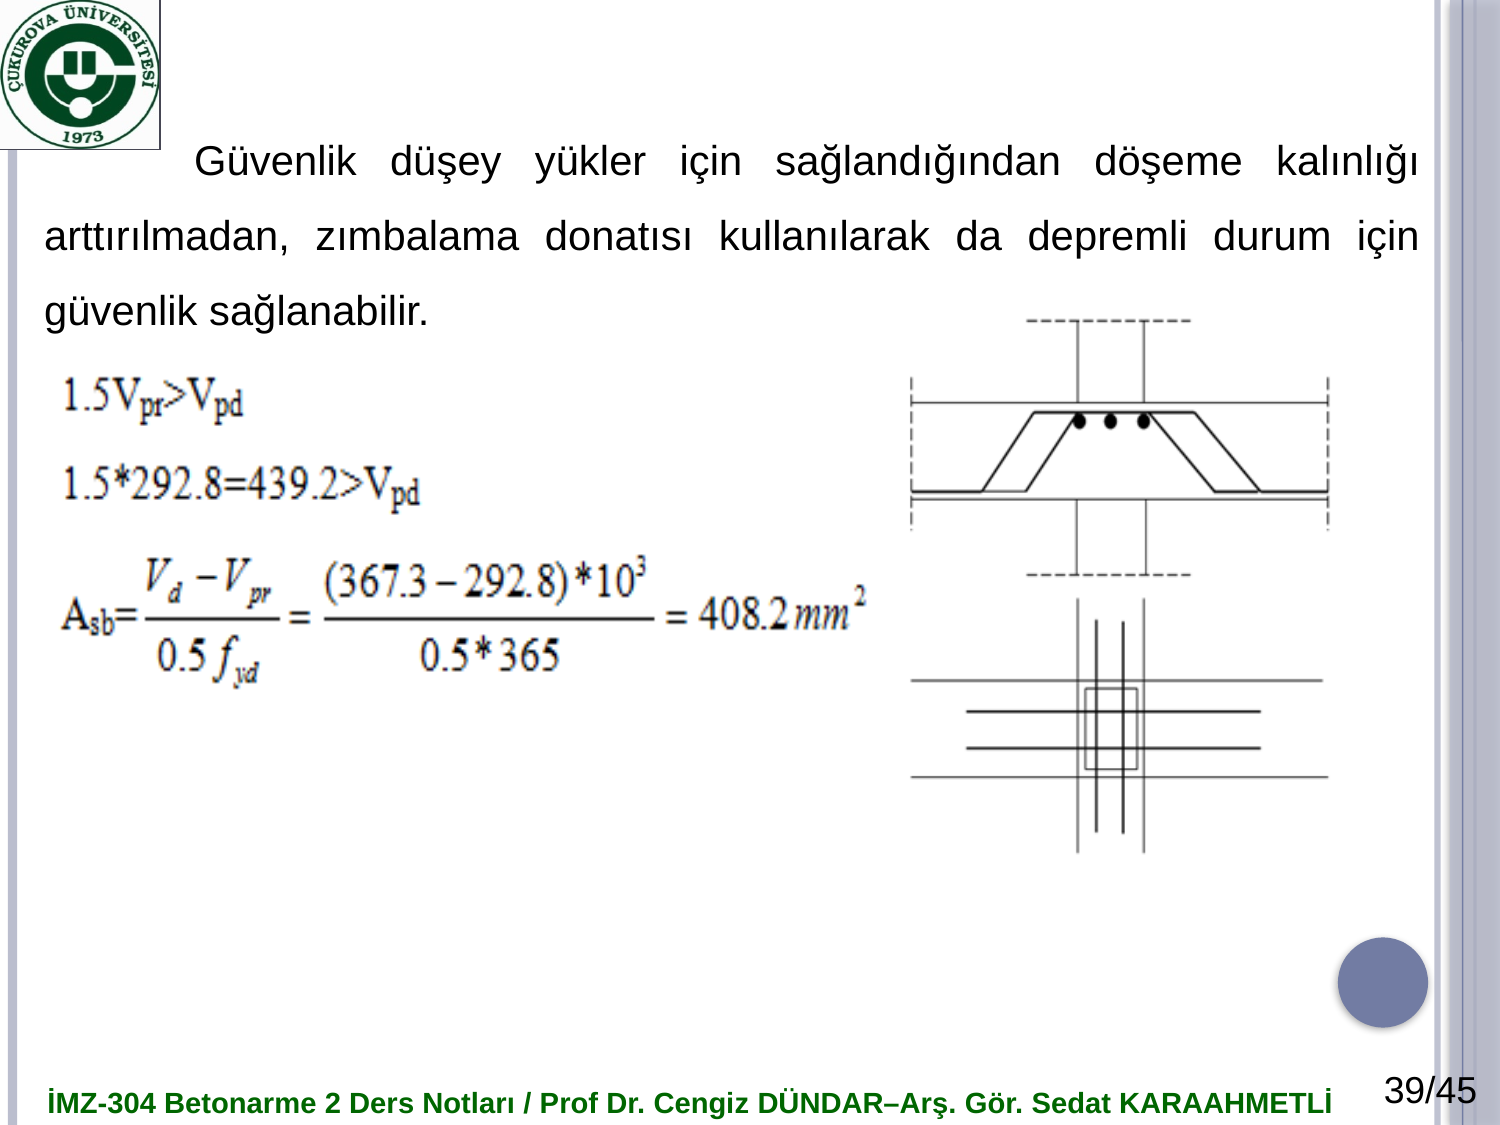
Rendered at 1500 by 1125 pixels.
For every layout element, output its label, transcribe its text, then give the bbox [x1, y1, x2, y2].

text_box Güvenlik düşey yükler için sağlandığından döşeme kalınlığı arttırılmadan, zımbalama donatısı kullanılarak da depremli durum için güvenlik sağlanabilir. [29, 101, 1436, 342]
picture [0, 0, 160, 150]
text_box İMZ-304 Betonarme 2 Ders Notları / Prof Dr. Cengiz DÜNDAR–Arş. Gör. Sedat KARAAHMETLİ [29, 1059, 1353, 1125]
picture [40, 302, 1389, 861]
